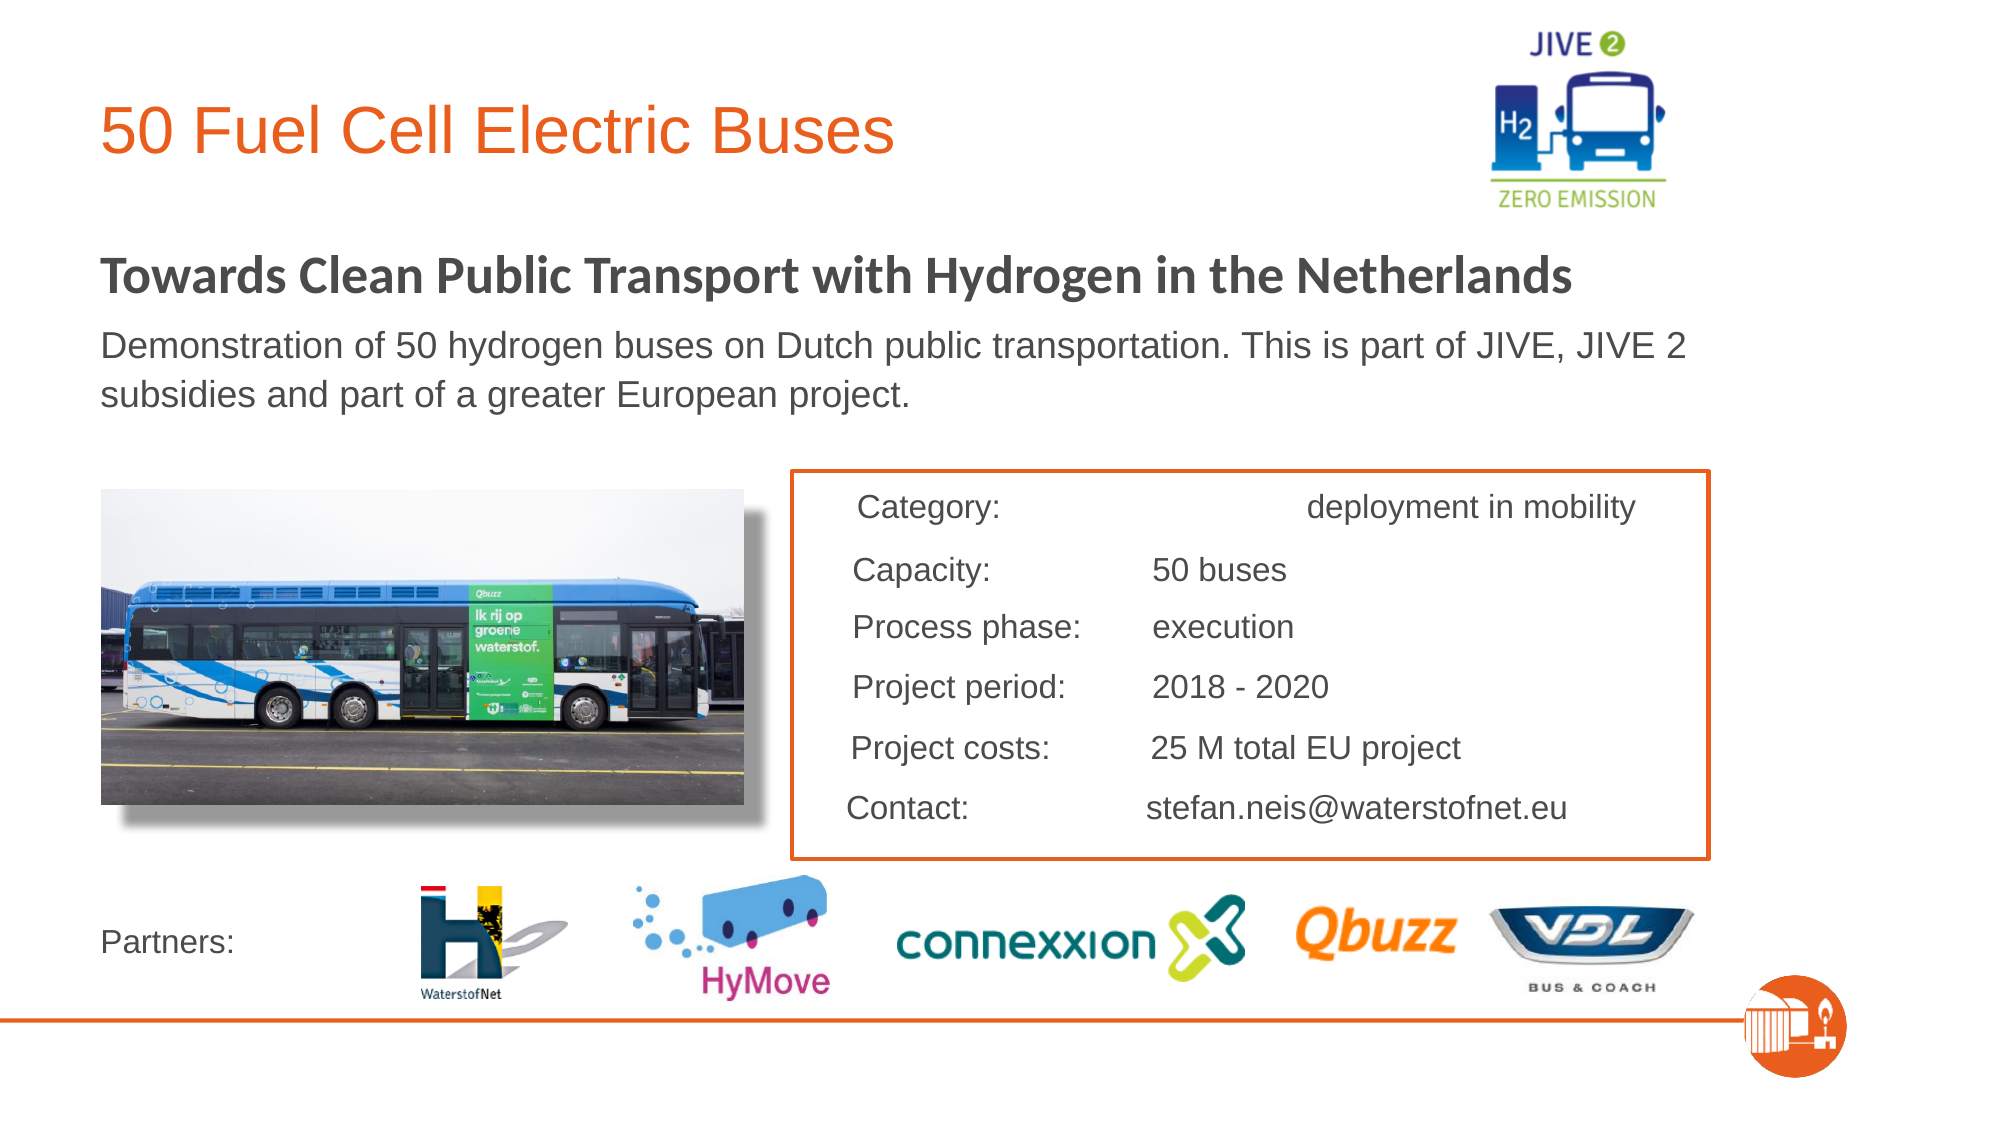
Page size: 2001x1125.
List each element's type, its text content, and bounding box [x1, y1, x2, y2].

picture [1296, 901, 1459, 967]
picture [633, 875, 830, 1007]
picture [1742, 970, 1847, 1079]
picture [1487, 897, 1696, 1001]
list Towards Clean Public Transport with Hydrogen in the Netherlands Demonstration of 50 hydrogen buses on Dutch public transportation. This is part of JIVE, JIVE 2 subsidies and part of a greater European project. [100, 232, 1709, 440]
picture [897, 894, 1245, 982]
picture [101, 489, 745, 805]
picture [421, 886, 568, 999]
picture [1457, 0, 1697, 239]
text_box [845, 485, 1827, 868]
text_box Partners: [100, 920, 364, 961]
title 50 Fuel Cell Electric Buses [100, 86, 1452, 185]
text_box [790, 469, 1711, 861]
